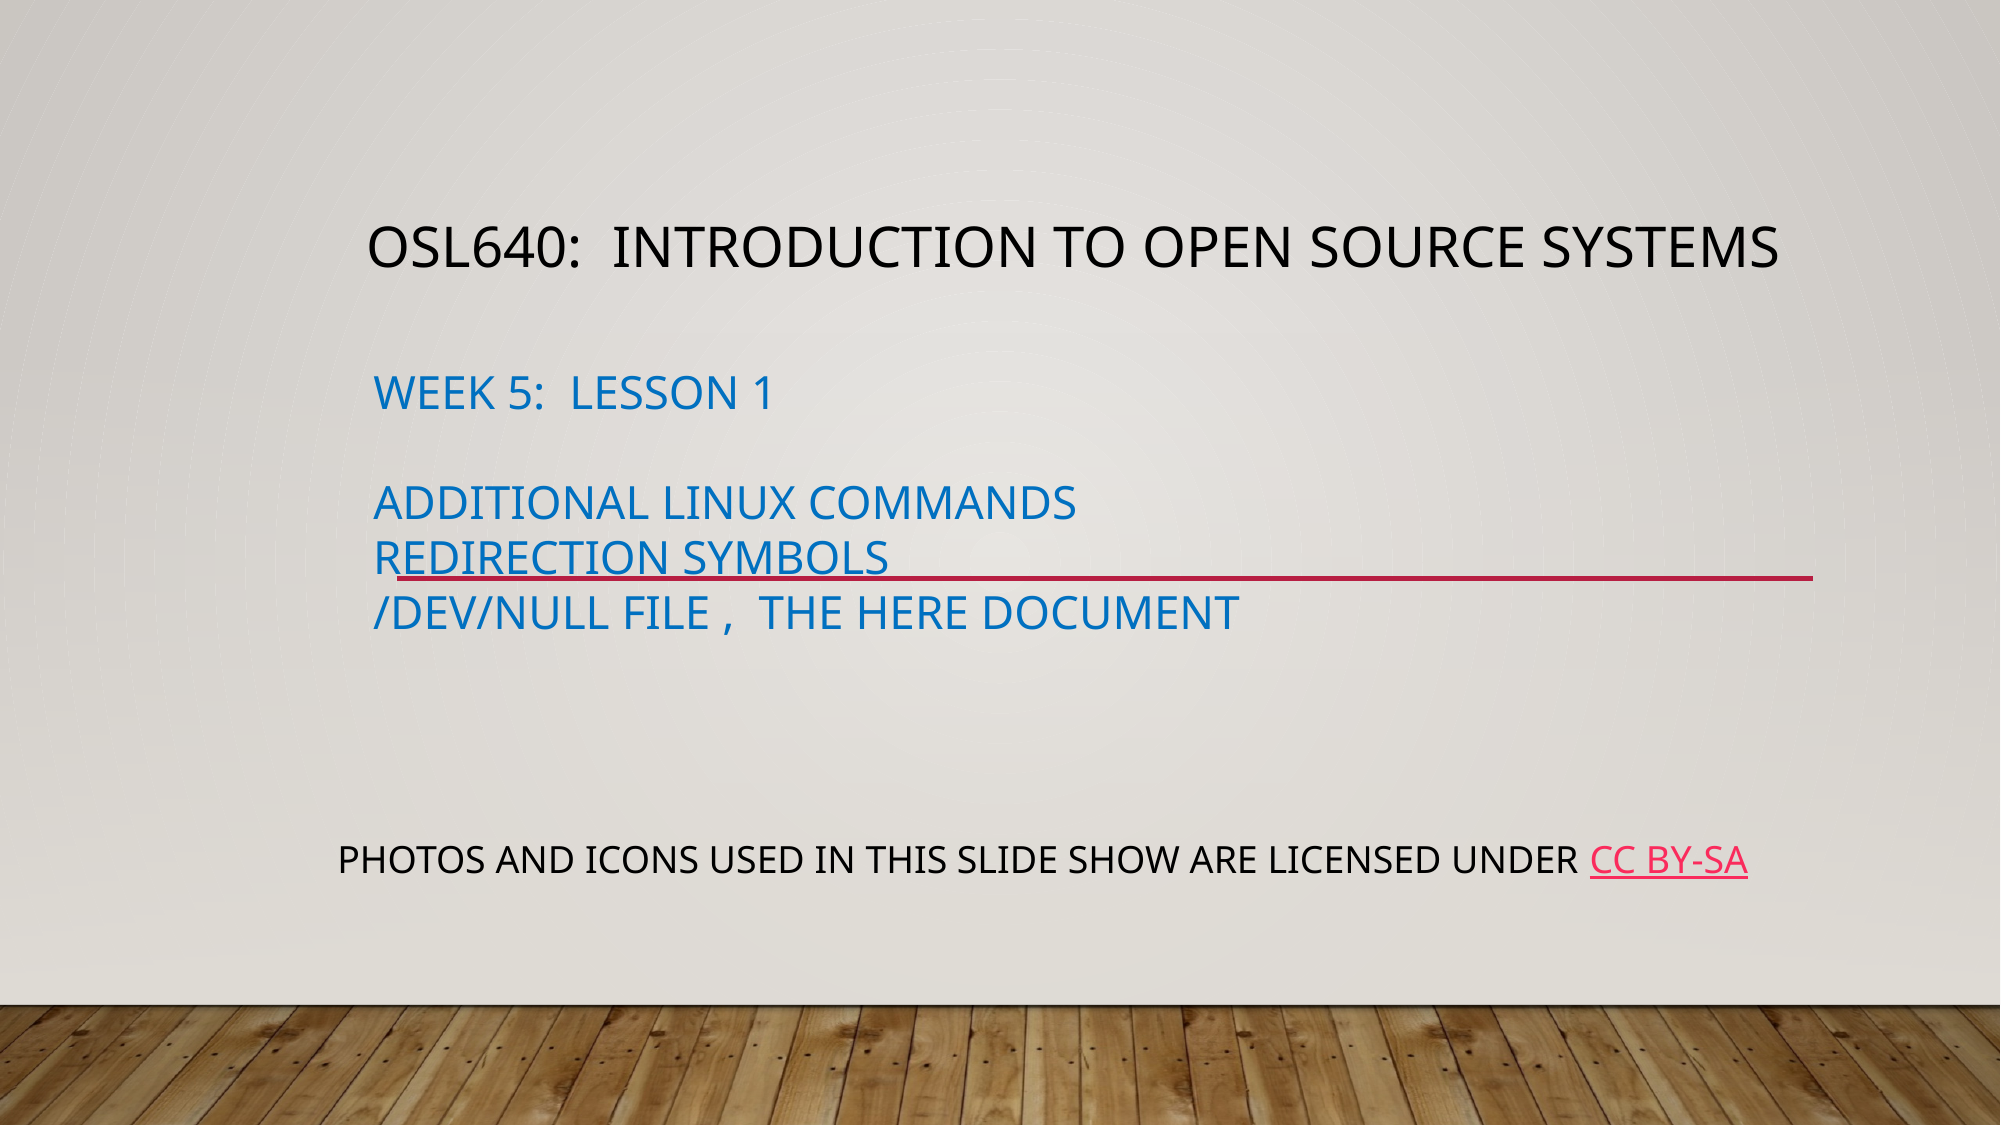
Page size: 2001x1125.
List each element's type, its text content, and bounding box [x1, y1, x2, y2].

subtitle Photos and icons used in this slide show are licensed under CC BY-SA [322, 810, 1814, 971]
picture [0, 1005, 2000, 1125]
title OSL640: INTRODUCTION TO OPEN SOURCE SYSTEMS Week 5: Lesson 1 Additional Linux commands redirection symbols /dev/null FILE , the here document [322, 131, 1814, 759]
